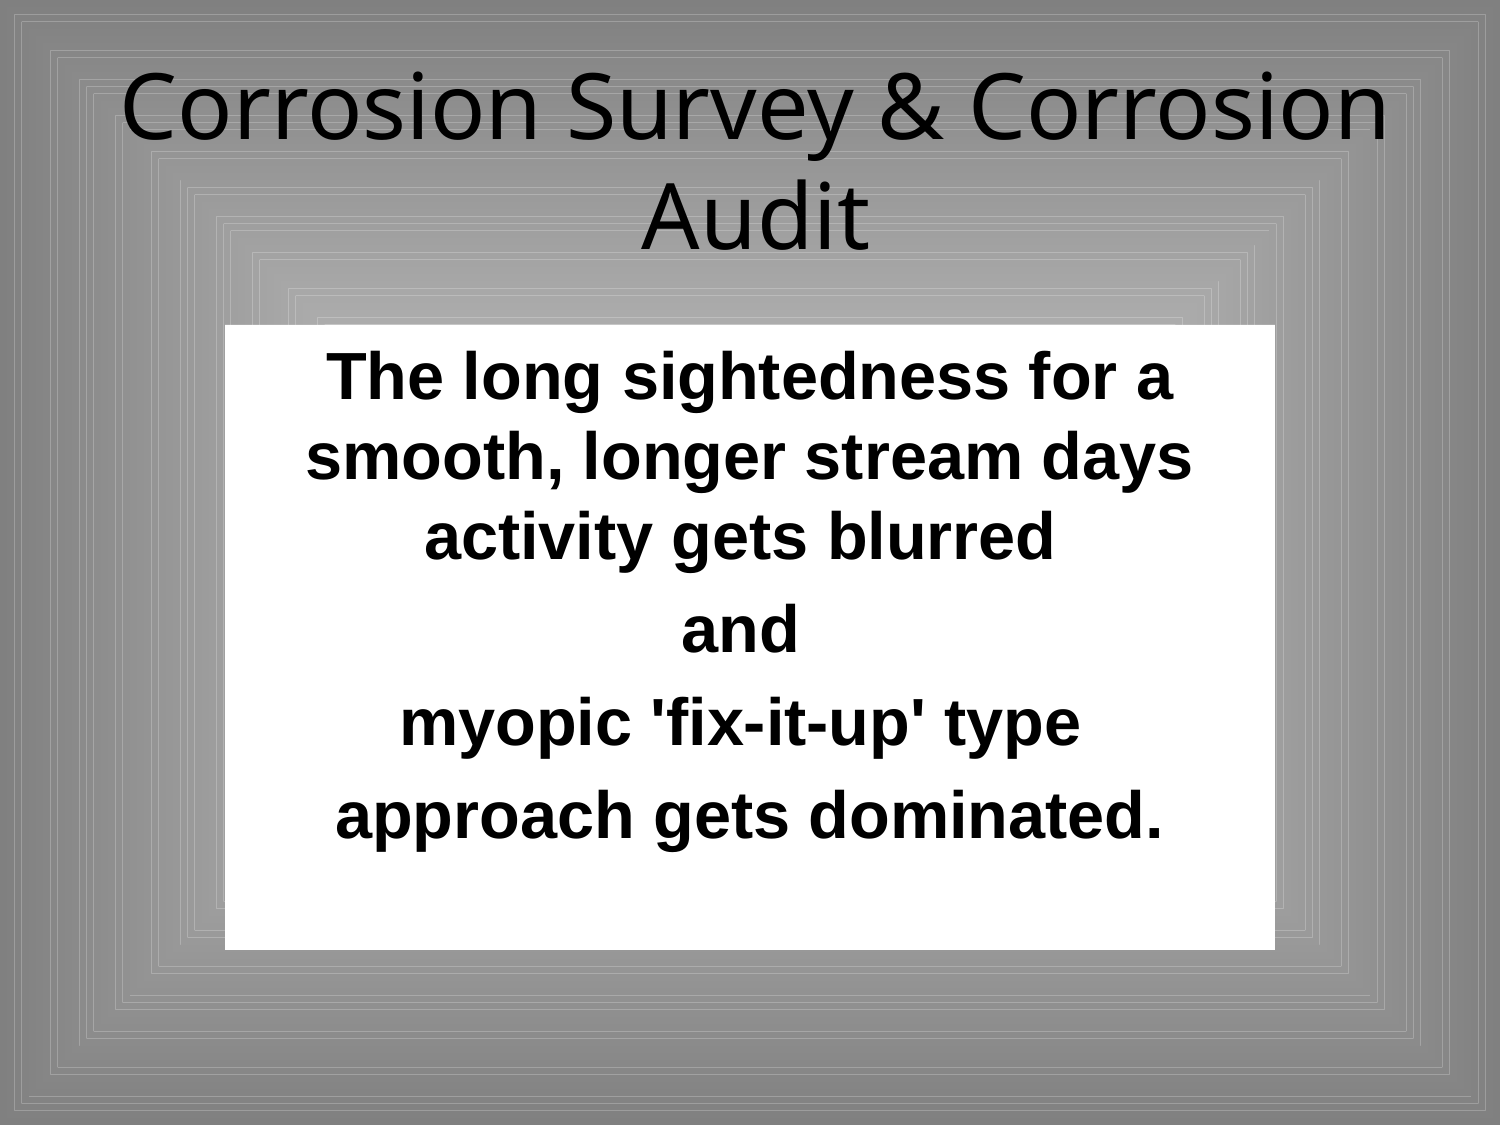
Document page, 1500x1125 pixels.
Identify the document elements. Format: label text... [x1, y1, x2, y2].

subtitle The long sightedness for a smooth, longer stream days activity gets blurred and myopic 'fix-it-up' type approach gets dominated. [225, 324, 1275, 950]
title Corrosion Survey & Corrosion Audit [37, 37, 1475, 279]
